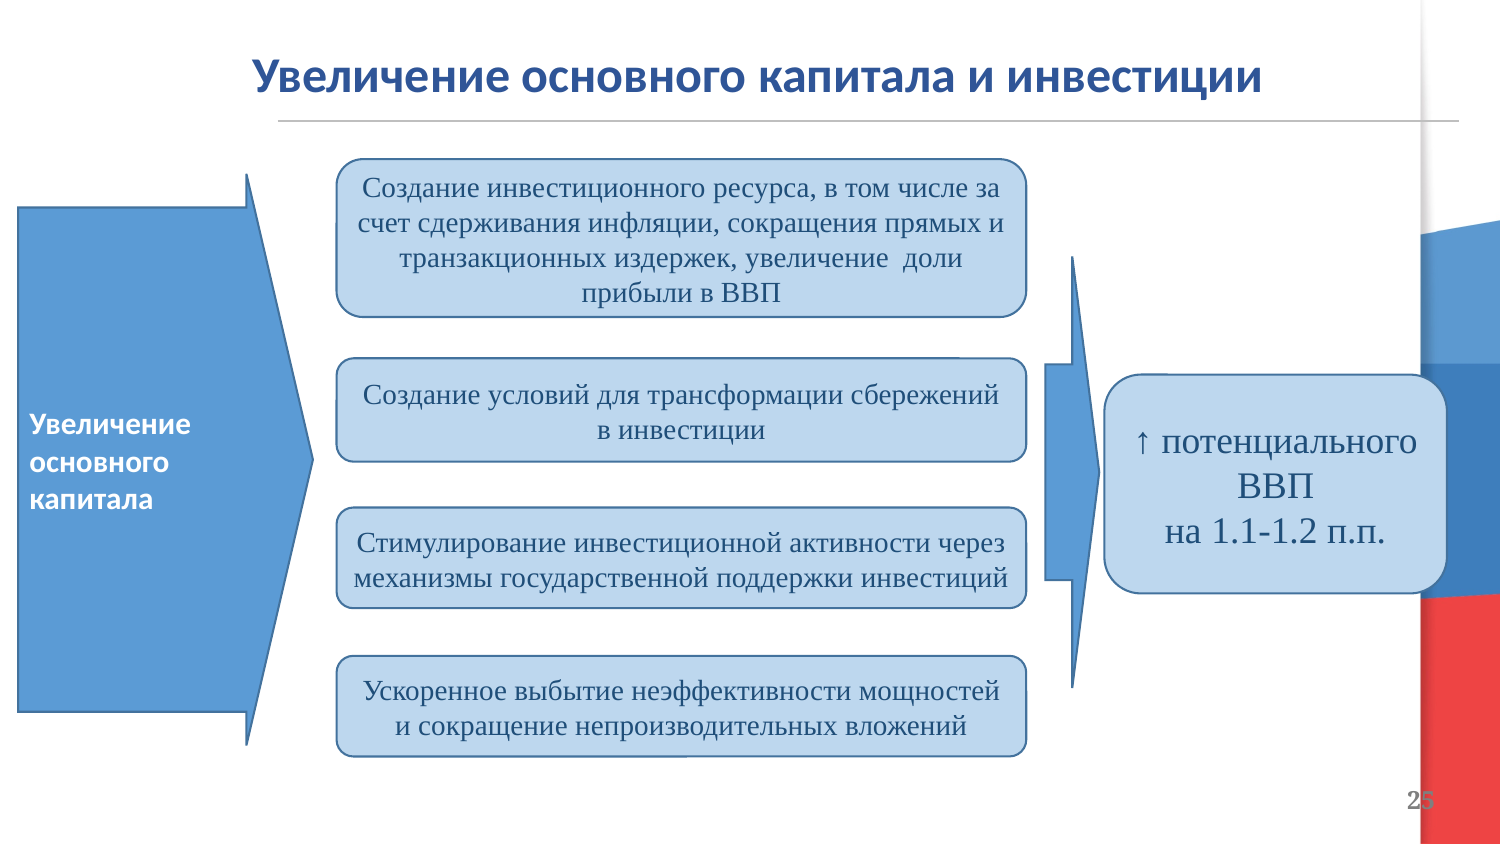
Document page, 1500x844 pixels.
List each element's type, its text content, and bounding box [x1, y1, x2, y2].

text_box Ускоренное выбытие неэффективности мощностей и сокращение непроизводительных вложений [336, 655, 1027, 757]
text_box Увеличение основного капитала [18, 173, 313, 746]
text_box Увеличение основного капитала и инвестиции [235, 35, 1281, 110]
text_box ↑ потенциального ВВП на 1.1-1.2 п.п. [1104, 374, 1447, 594]
text_box Стимулирование инвестиционной активности через механизмы государственной поддержки инвестиций [336, 507, 1027, 609]
text_box [1045, 256, 1100, 688]
text_box Создание инвестиционного ресурса, в том числе за счет сдерживания инфляции, сокращения прямых и транзакционных издержек, увеличение доли прибыли в ВВП [336, 159, 1027, 318]
picture [0, 0, 1500, 844]
text_box Создание условий для трансформации сбережений в инвестиции [336, 358, 1027, 462]
